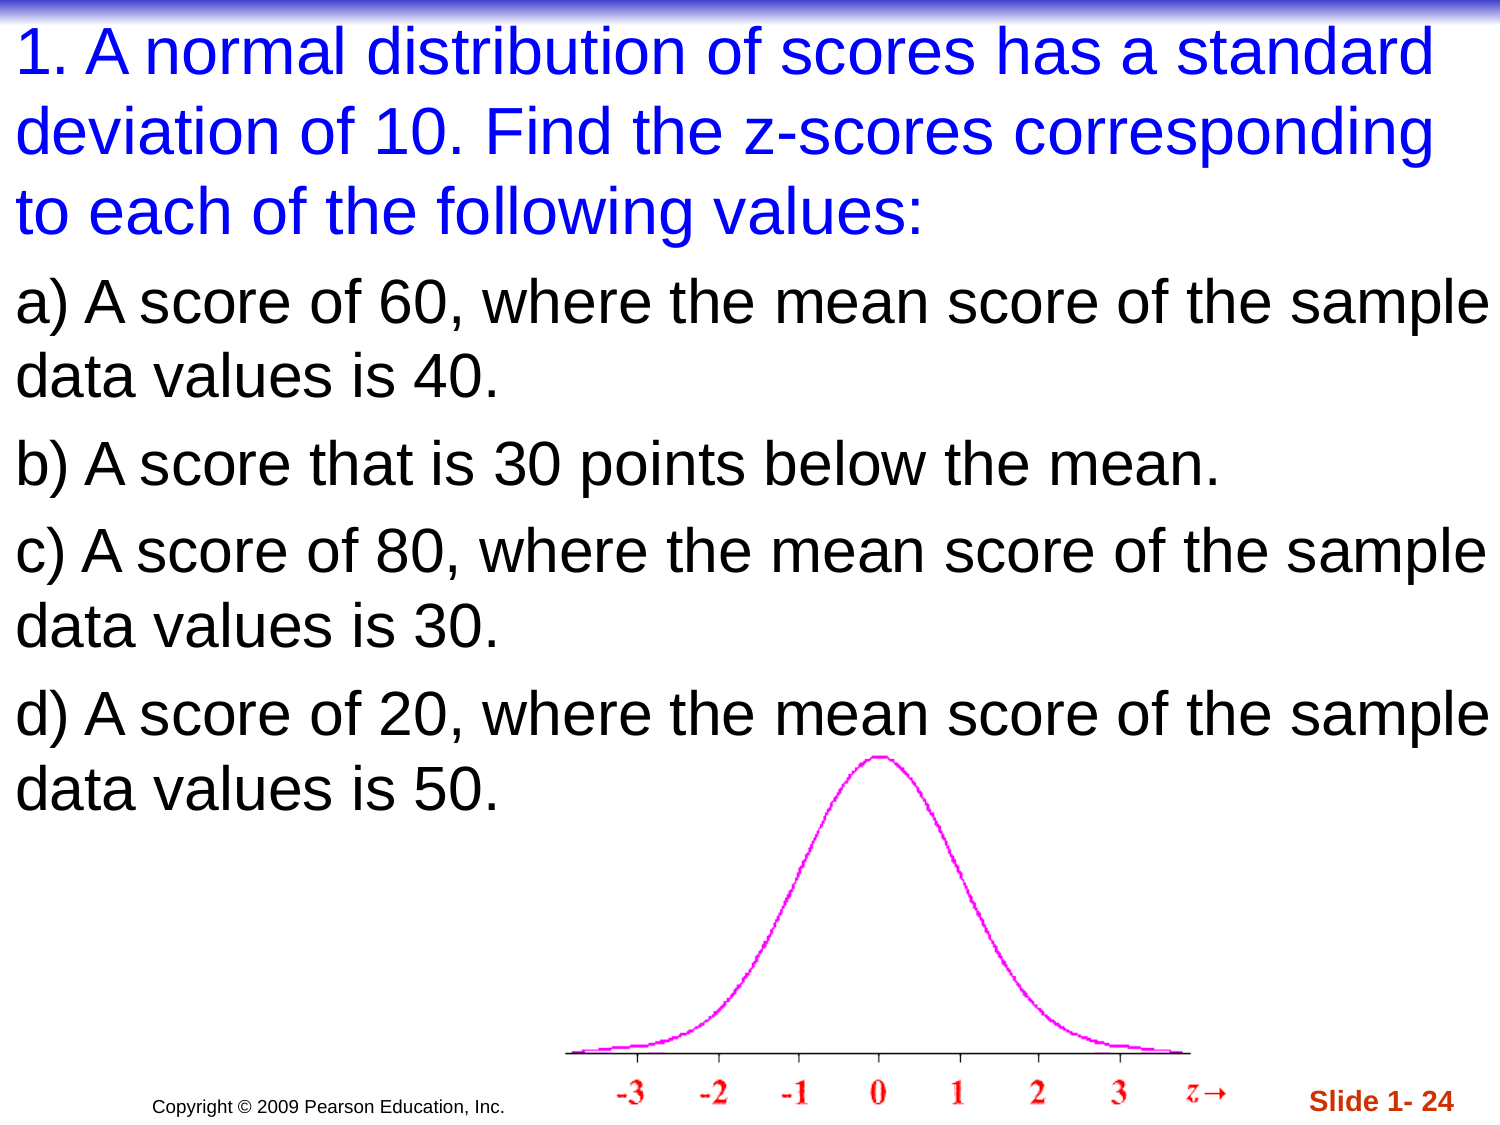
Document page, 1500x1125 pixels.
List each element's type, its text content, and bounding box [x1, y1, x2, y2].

list 1. A normal distribution of scores has a standard deviation of 10. Find the z-scores corresponding to each of the following values: a) A score of 60, where the mean score of the sample data values is 40. b) A score that is 30 points below the mean. c) A score of 80, where the mean score of the sample data values is 30. d) A score of 20, where the mean score of the sample data values is 50. [0, 0, 1500, 964]
picture [562, 749, 1228, 1113]
slide_number Slide 1- 24 [1156, 1050, 1469, 1125]
